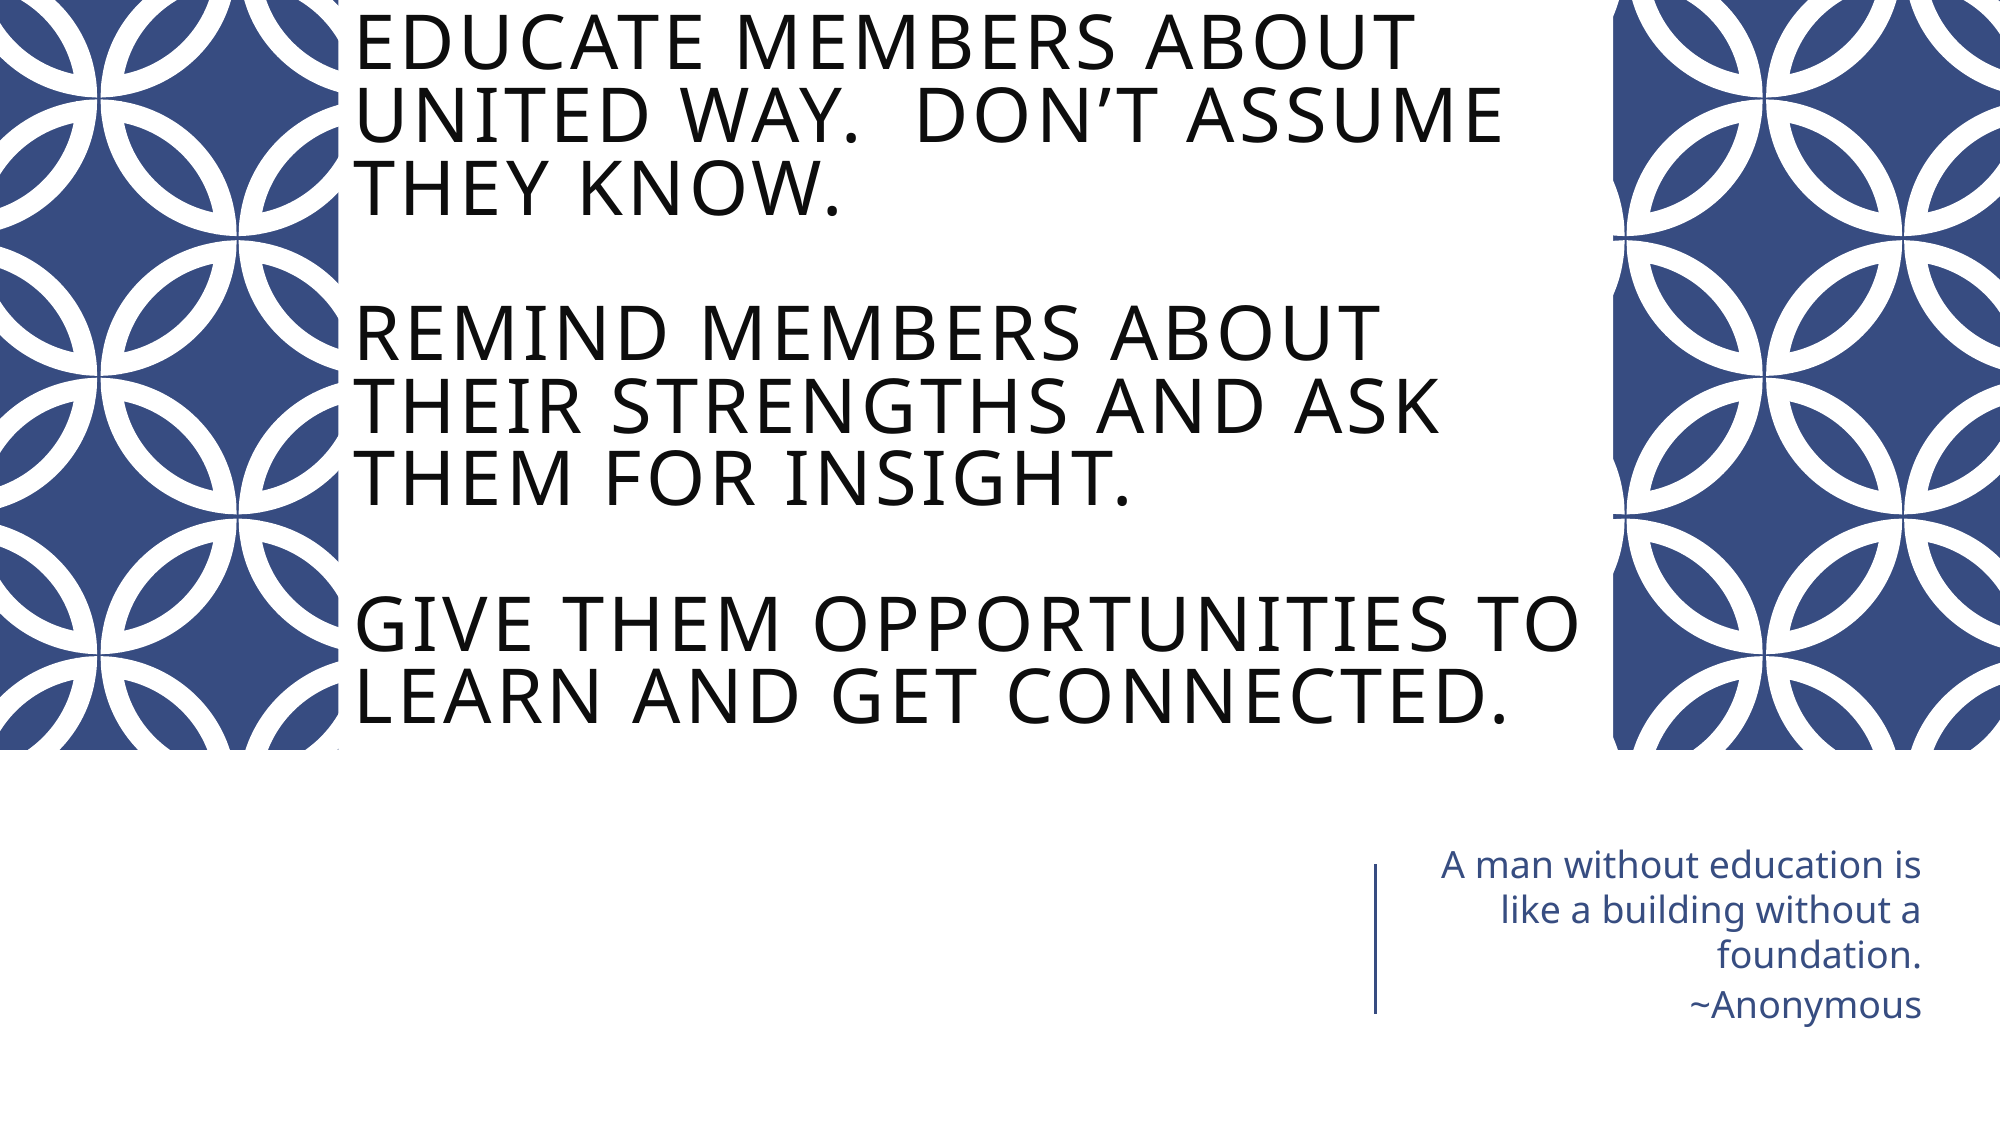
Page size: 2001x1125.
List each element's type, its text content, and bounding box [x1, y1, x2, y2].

title Educate members about united way. Don’t assume they know. Remind members about their strengths and ask them for insight. Give them opportunities to learn and get connected. [338, 0, 1614, 750]
subtitle A man without education is like a building without a foundation. ~Anonymous [1412, 813, 1938, 1054]
